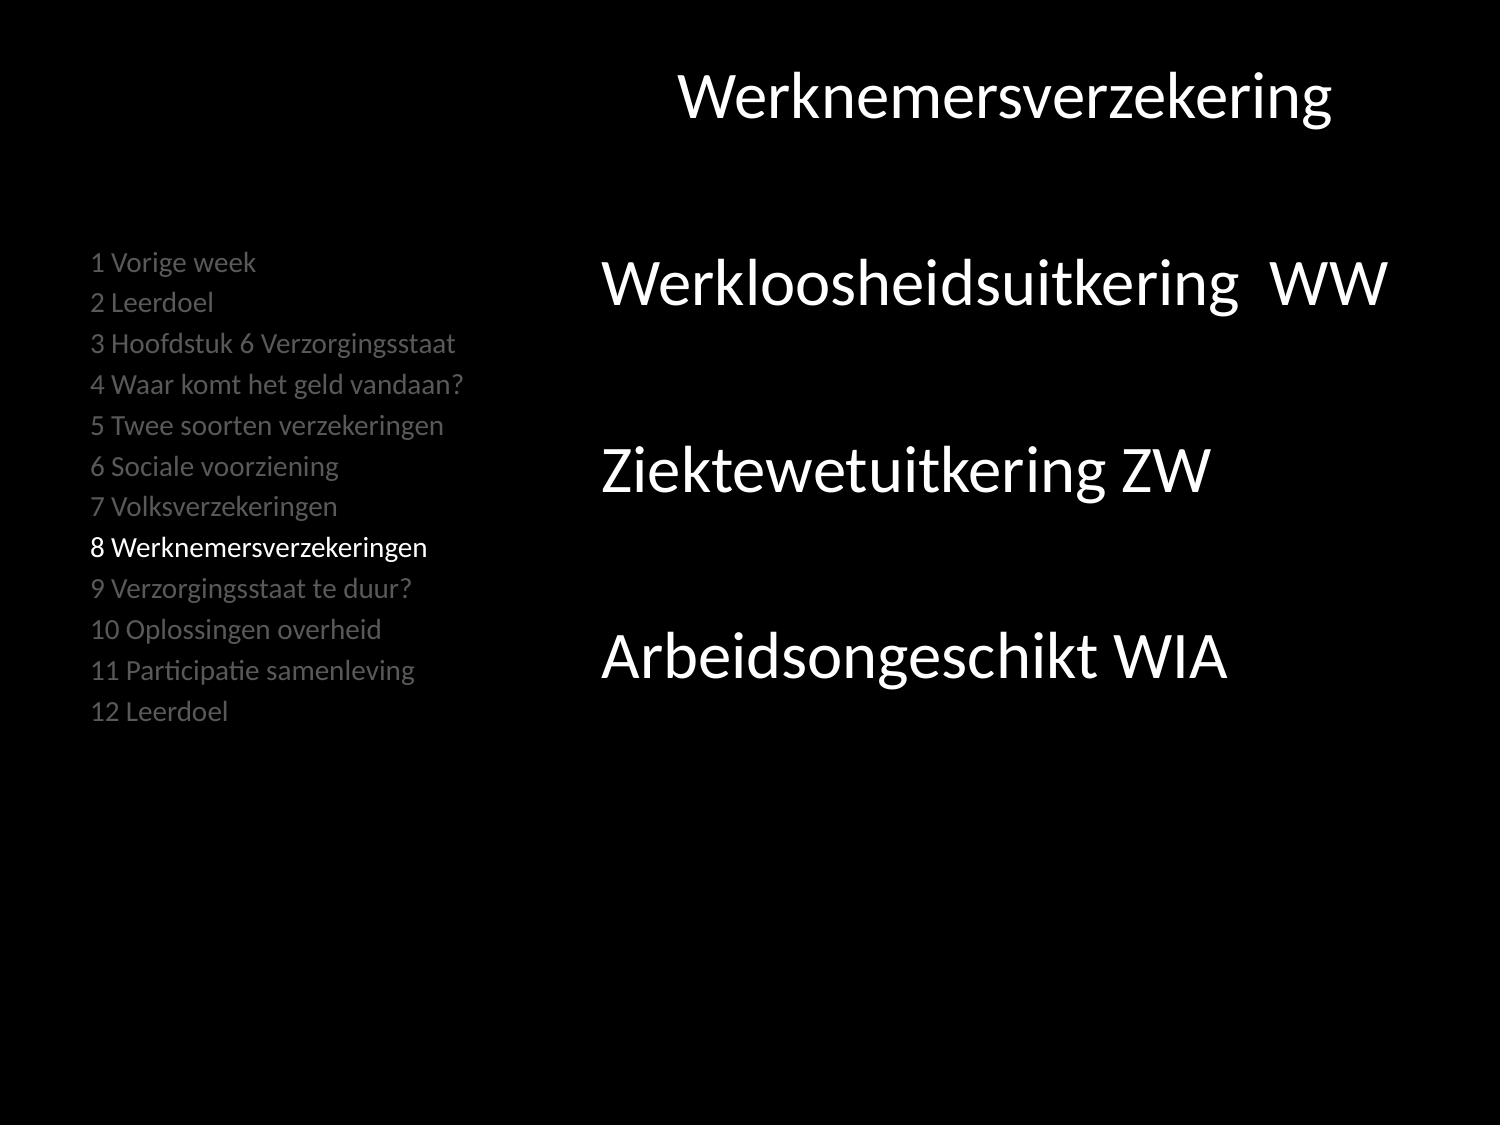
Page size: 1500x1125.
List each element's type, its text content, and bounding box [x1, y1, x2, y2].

list 1 Vorige week 2 Leerdoel 3 Hoofdstuk 6 Verzorgingsstaat 4 Waar komt het geld vandaan? 5 Twee soorten verzekeringen 6 Sociale voorziening 7 Volksverzekeringen 8 Werknemersverzekeringen 9 Verzorgingsstaat te duur? 10 Oplossingen overheid 11 Participatie samenleving 12 Leerdoel [75, 235, 569, 1005]
list Werknemersverzekering Werkloosheidsuitkering WW Ziektewetuitkering ZW Arbeidsongeschikt WIA [586, 44, 1425, 1005]
